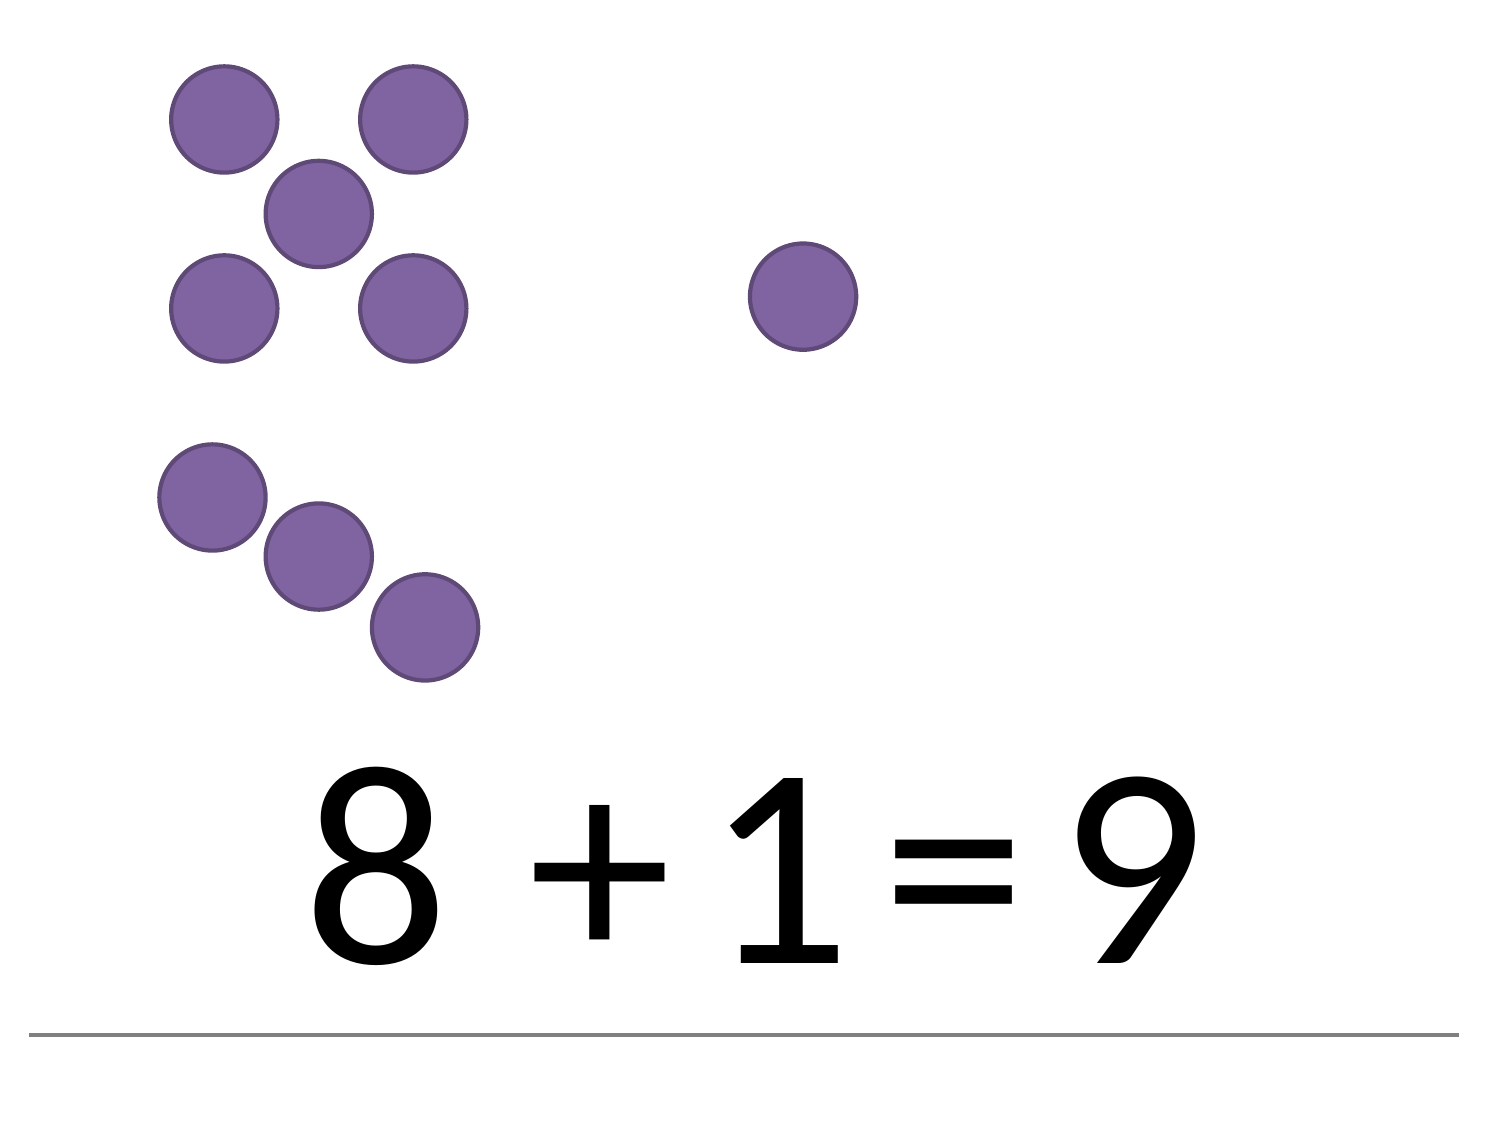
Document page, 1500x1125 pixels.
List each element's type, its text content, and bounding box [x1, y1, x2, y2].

text_box = [916, 668, 1093, 1029]
text_box [358, 64, 469, 175]
text_box + [513, 668, 690, 1029]
text_box [747, 241, 859, 352]
text_box [263, 158, 375, 270]
text_box 9 [1093, 668, 1270, 1029]
text_box [369, 572, 481, 683]
text_box [263, 501, 375, 612]
text_box [169, 64, 280, 175]
text_box 8 [289, 668, 513, 1029]
text_box [358, 253, 469, 364]
text_box [157, 442, 268, 553]
text_box 1 [690, 668, 916, 1029]
text_box [169, 253, 280, 364]
